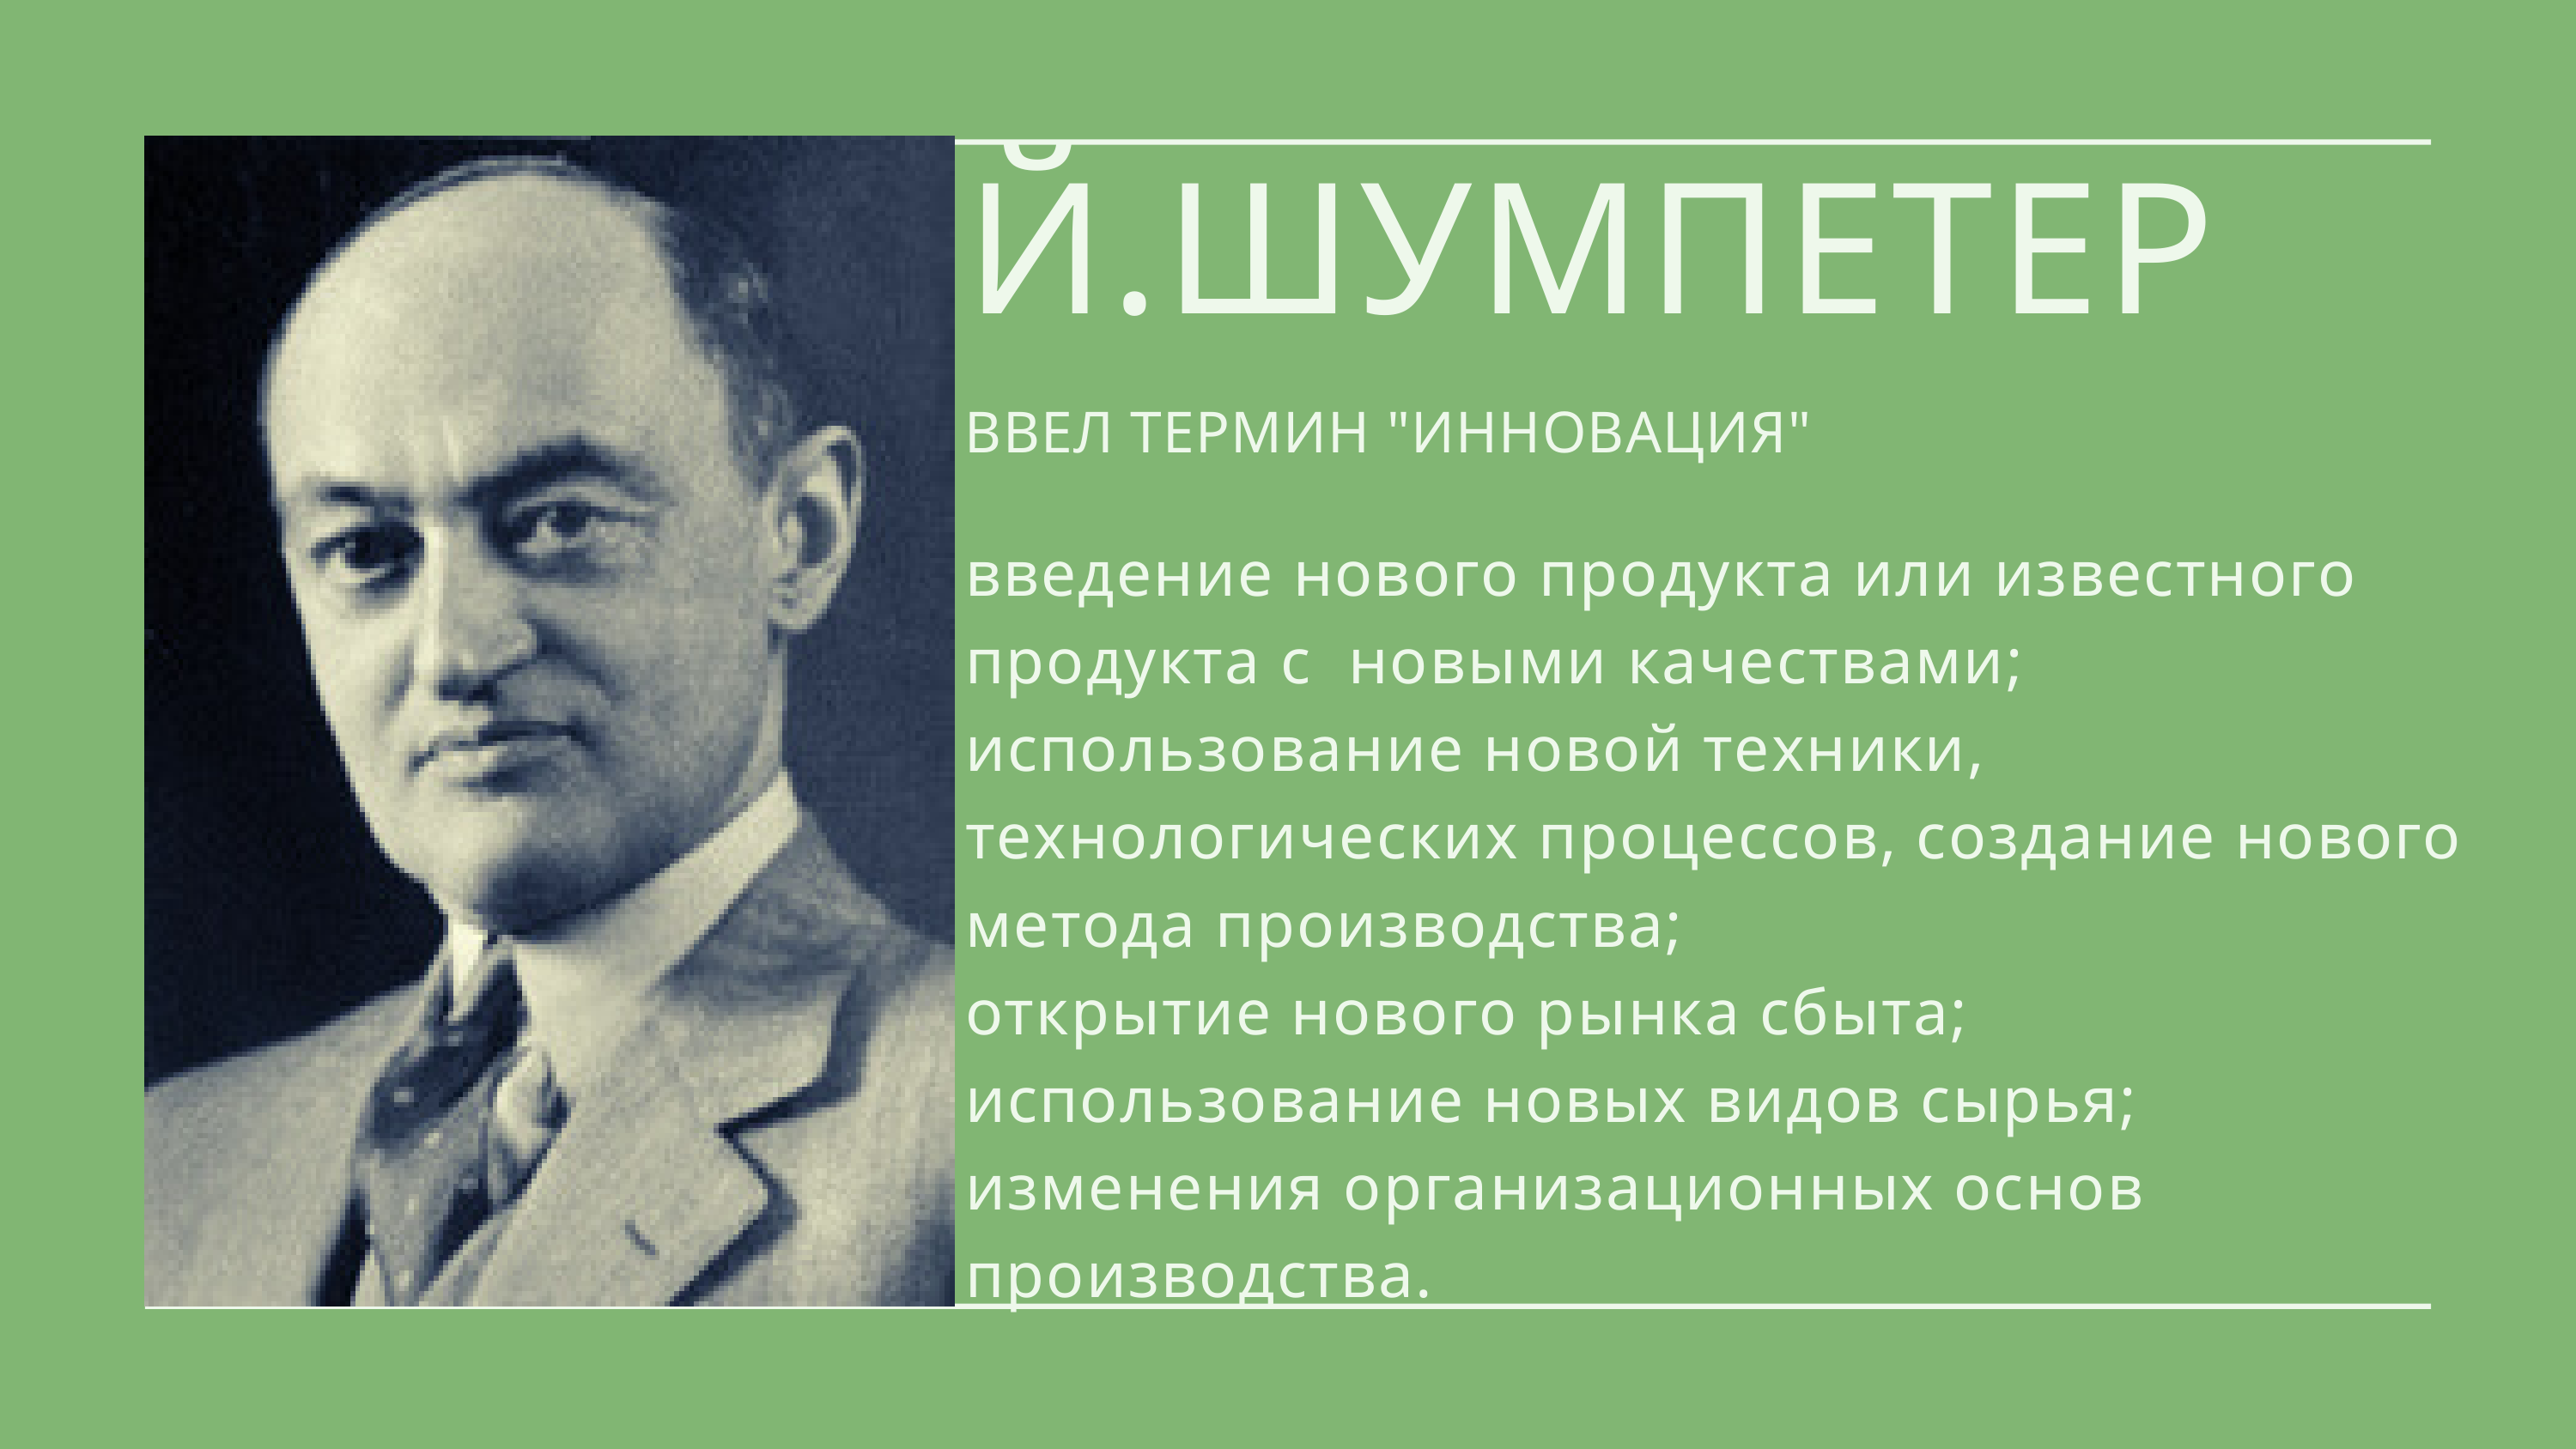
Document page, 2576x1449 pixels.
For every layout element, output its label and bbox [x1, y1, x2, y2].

text_box [964, 147, 2518, 1301]
picture [144, 136, 955, 1307]
text_box [957, 1303, 1011, 1309]
text_box [957, 139, 2432, 145]
